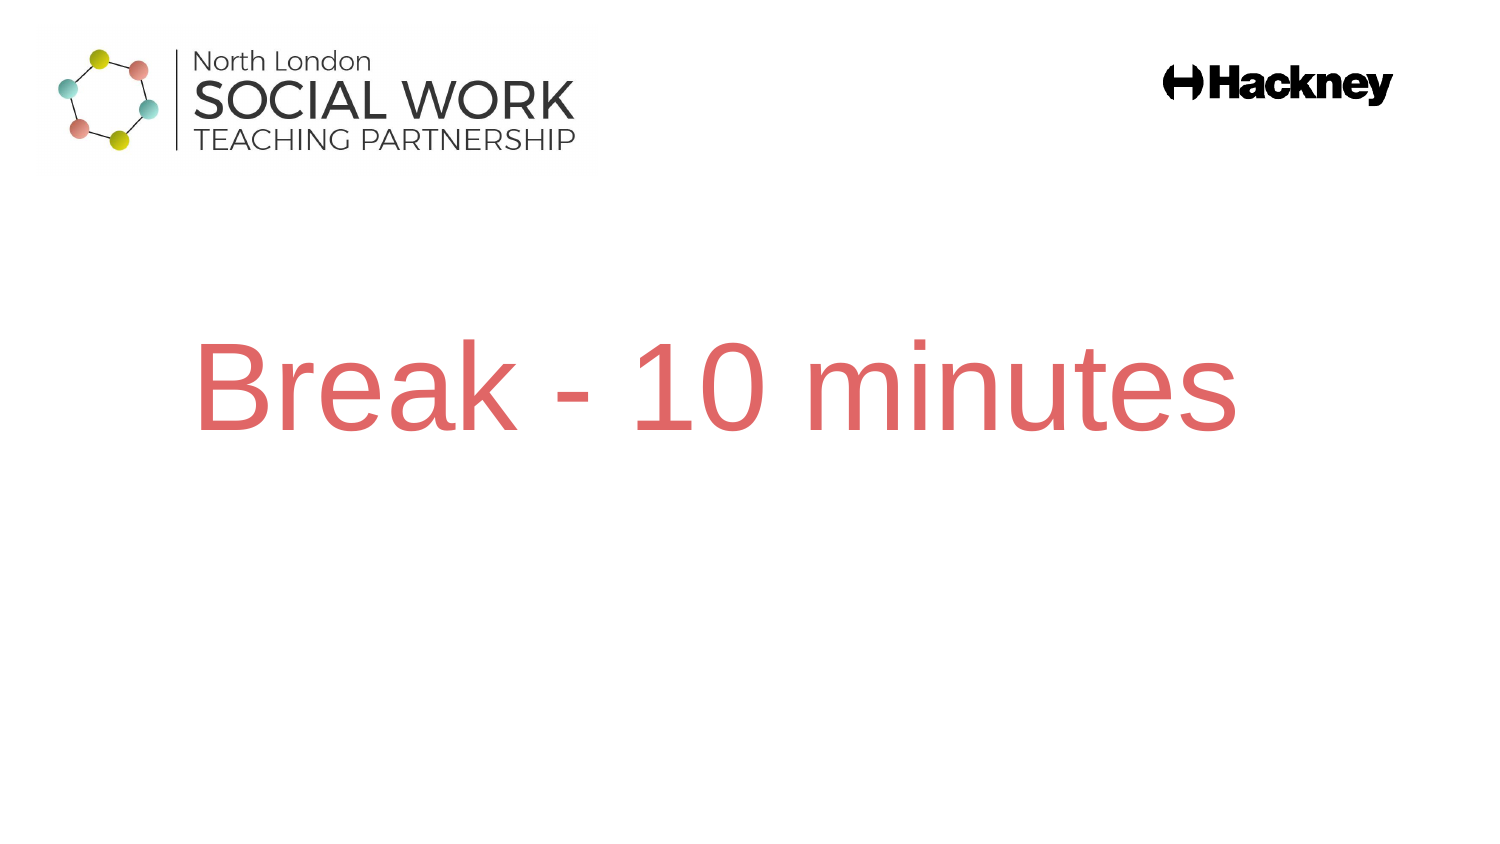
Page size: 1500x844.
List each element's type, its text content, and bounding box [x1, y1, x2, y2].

picture [35, 24, 598, 176]
text_box Break - 10 minutes [39, 290, 1394, 498]
picture [1162, 54, 1400, 118]
